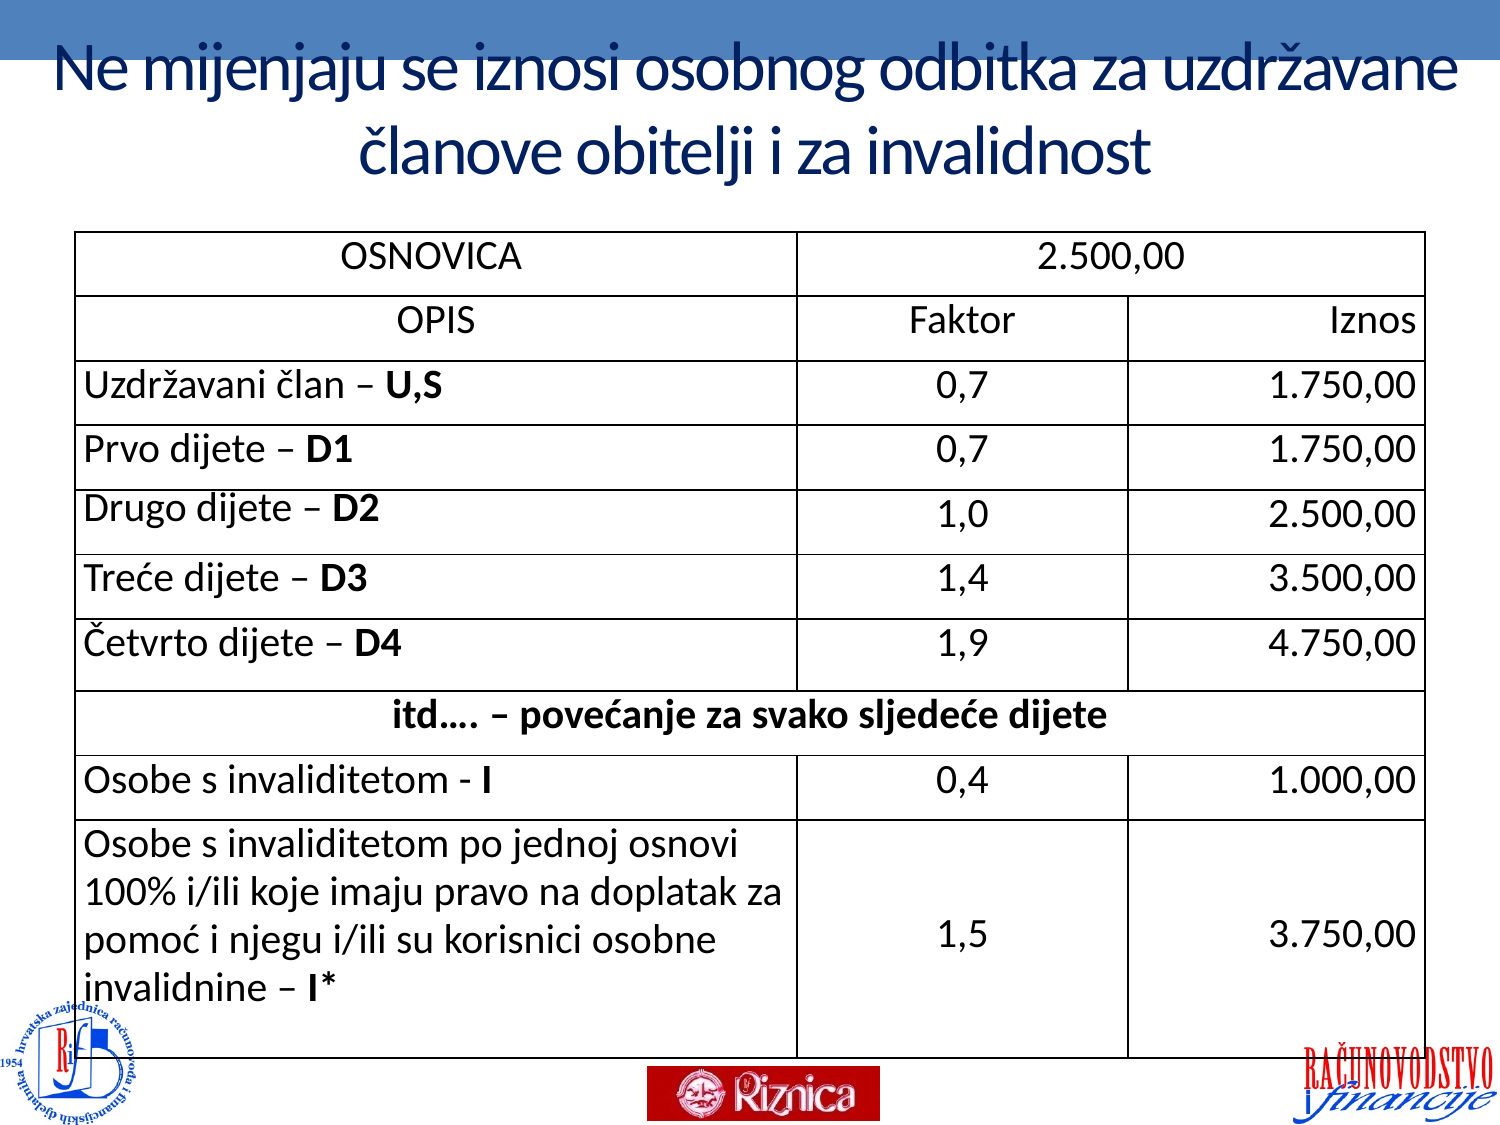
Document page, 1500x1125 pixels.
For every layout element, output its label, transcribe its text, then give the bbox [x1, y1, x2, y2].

table_cell 2.500,00 [1129, 491, 1424, 554]
title Ne mijenjaju se iznosi osobnog odbitka za uzdržavane članove obitelji i za invalidnost [29, 12, 1483, 197]
table_cell Iznos [1129, 297, 1424, 360]
table_cell 0,4 [798, 756, 1127, 819]
table_header 2.500,00 [798, 233, 1424, 295]
table_cell Osobe s invaliditetom po jednoj osnovi 100% i/ili koje imaju pravo na doplatak za pomoć i njegu i/ili su korisnici osobne invalidnine – I* [76, 821, 796, 1057]
table_header OSNOVICA [76, 233, 796, 295]
table_cell Četvrto dijete – D4 [76, 620, 796, 690]
table_cell Treće dijete – D3 [76, 555, 796, 618]
table_cell Uzdržavani član – U,S [76, 362, 796, 424]
table_cell 3.500,00 [1129, 555, 1424, 618]
picture [647, 1066, 880, 1121]
table_cell 1.000,00 [1129, 756, 1424, 819]
table_cell 3.750,00 [1129, 821, 1424, 1057]
table_cell 1,0 [798, 491, 1127, 554]
table_cell 4.750,00 [1129, 620, 1424, 690]
table_cell Prvo dijete – D1 [76, 426, 796, 489]
picture [0, 1001, 136, 1125]
table_cell 0,7 [798, 362, 1127, 424]
table_cell 1,9 [798, 620, 1127, 690]
picture [1293, 1042, 1497, 1124]
table_cell itd…. – povećanje za svako sljedeće dijete [76, 692, 1424, 755]
table_cell Osobe s invaliditetom - I [76, 756, 796, 819]
table_cell 0,7 [798, 426, 1127, 489]
table_cell OPIS [76, 297, 796, 360]
table_cell 1.750,00 [1129, 362, 1424, 424]
table_cell 1.750,00 [1129, 426, 1424, 489]
table_cell Drugo dijete – D2 [76, 491, 796, 554]
table_cell Faktor [798, 297, 1127, 360]
table_cell 1,5 [798, 821, 1127, 1057]
table_cell 1,4 [798, 555, 1127, 618]
